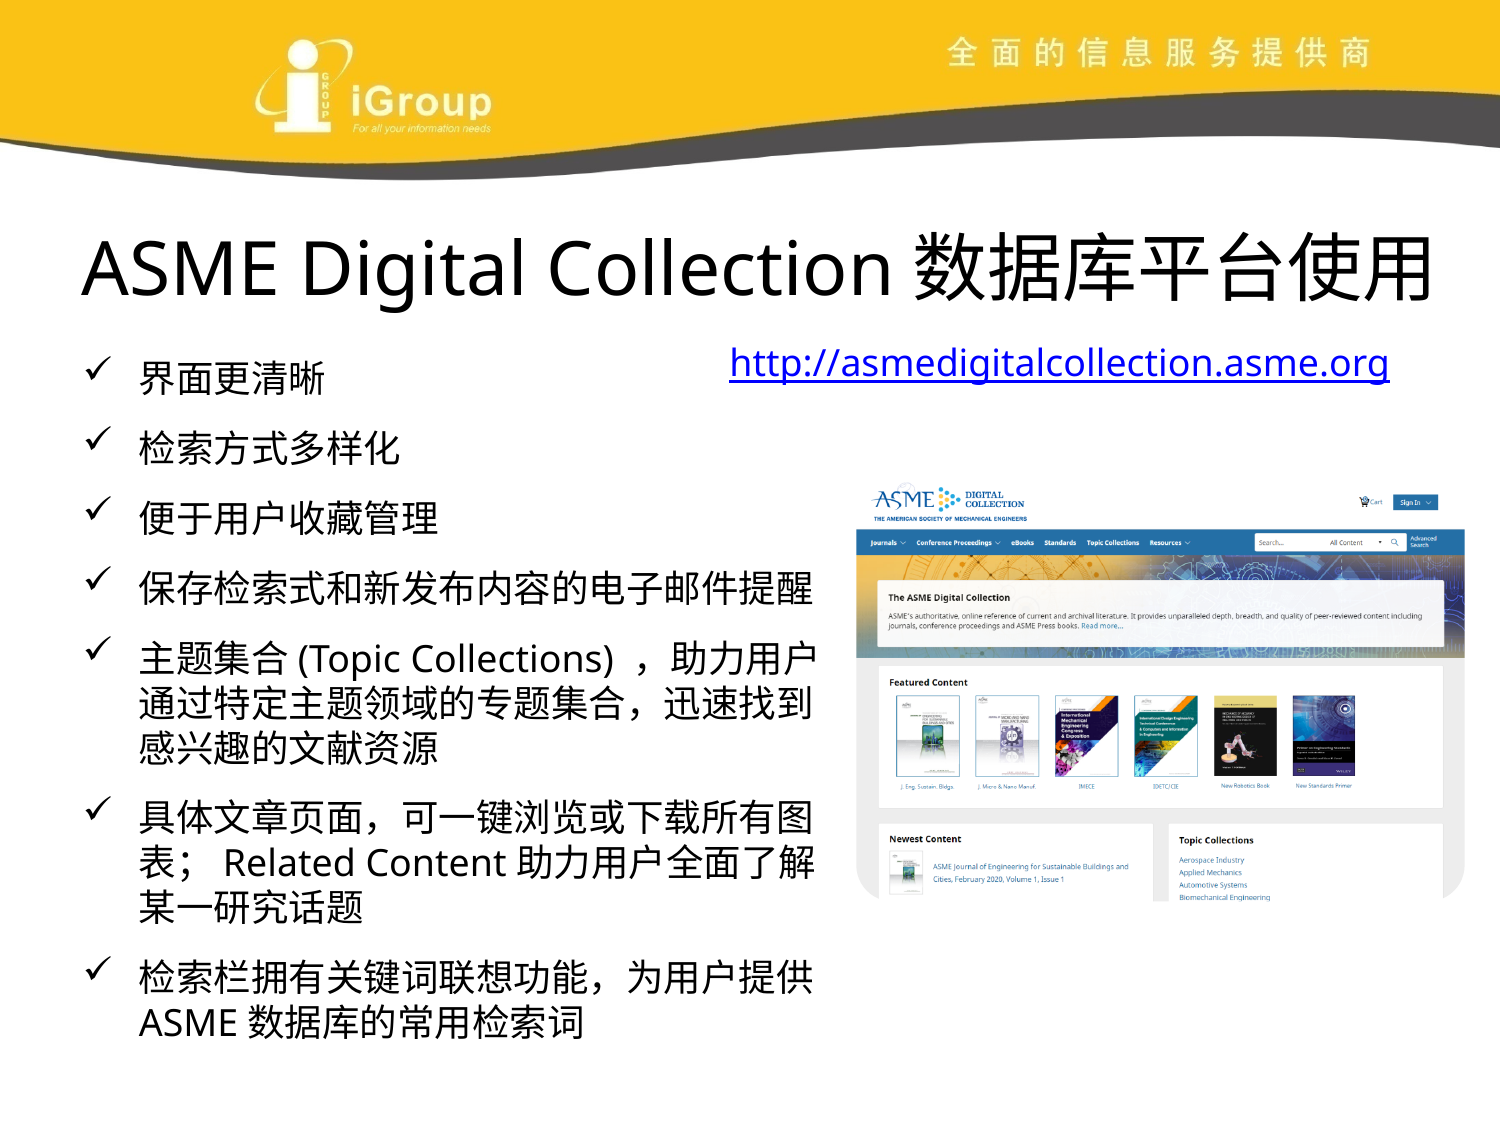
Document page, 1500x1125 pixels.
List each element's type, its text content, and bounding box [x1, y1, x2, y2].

picture [0, 0, 1500, 1125]
text_box ASME Digital Collection数据库平台使用 [66, 186, 1500, 345]
text_box http://asmedigitalcollection.asme.org [714, 332, 1500, 398]
text_box 界面更清晰 检索方式多样化 便于用户收藏管理 保存检索式和新发布内容的电子邮件提醒 主题集合(Topic Collections) ，助力用户通过特定主题领域的专题集合，迅速找到感兴趣的文献资源 具体文章页面，可一键浏览或下载所有图表；Related Content助力用户全面了解某一研究话题 检索栏拥有关键词联想功能，为用户提供ASME数据库的常用检索词 [67, 347, 860, 1097]
